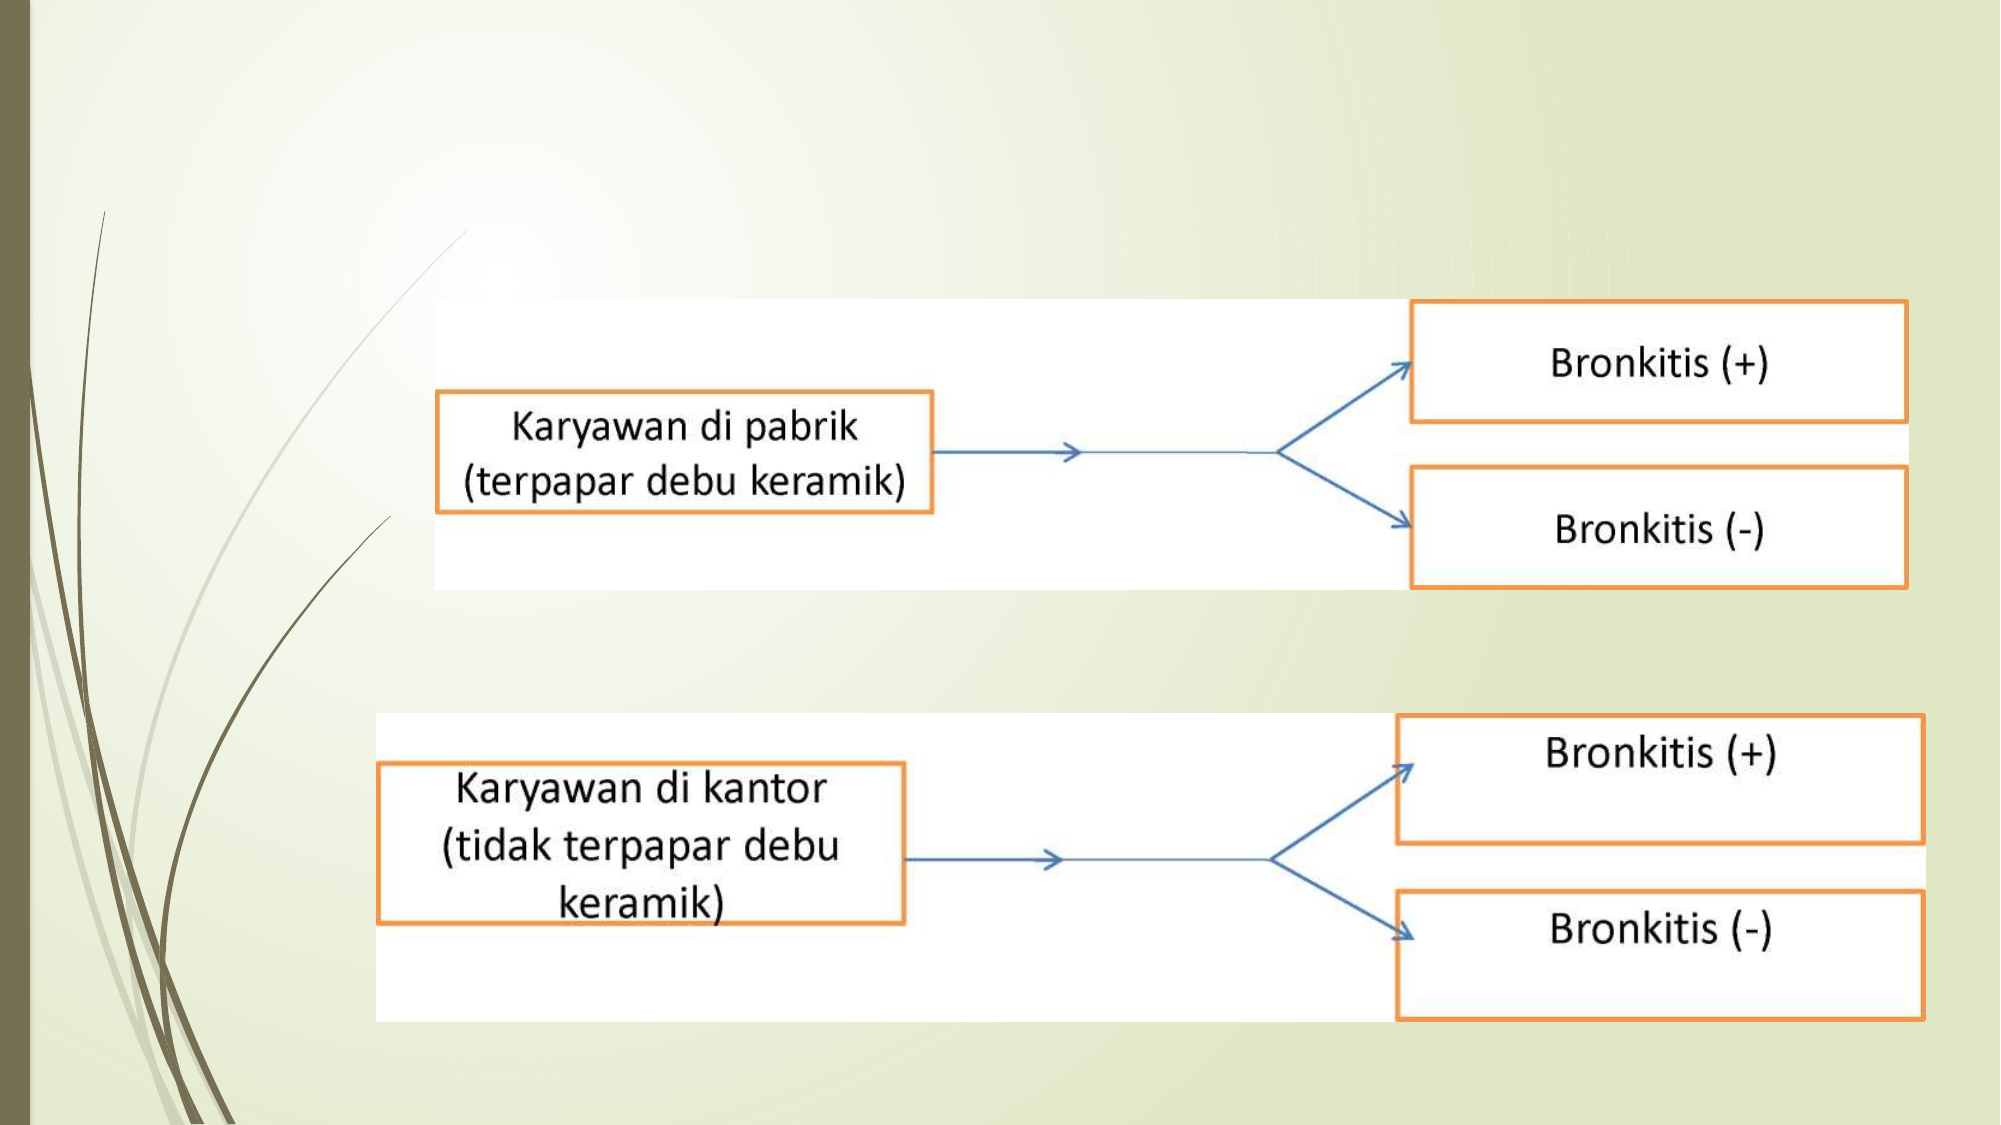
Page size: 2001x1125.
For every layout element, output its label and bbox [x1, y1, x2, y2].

picture [376, 713, 1926, 1022]
picture [435, 299, 1909, 590]
